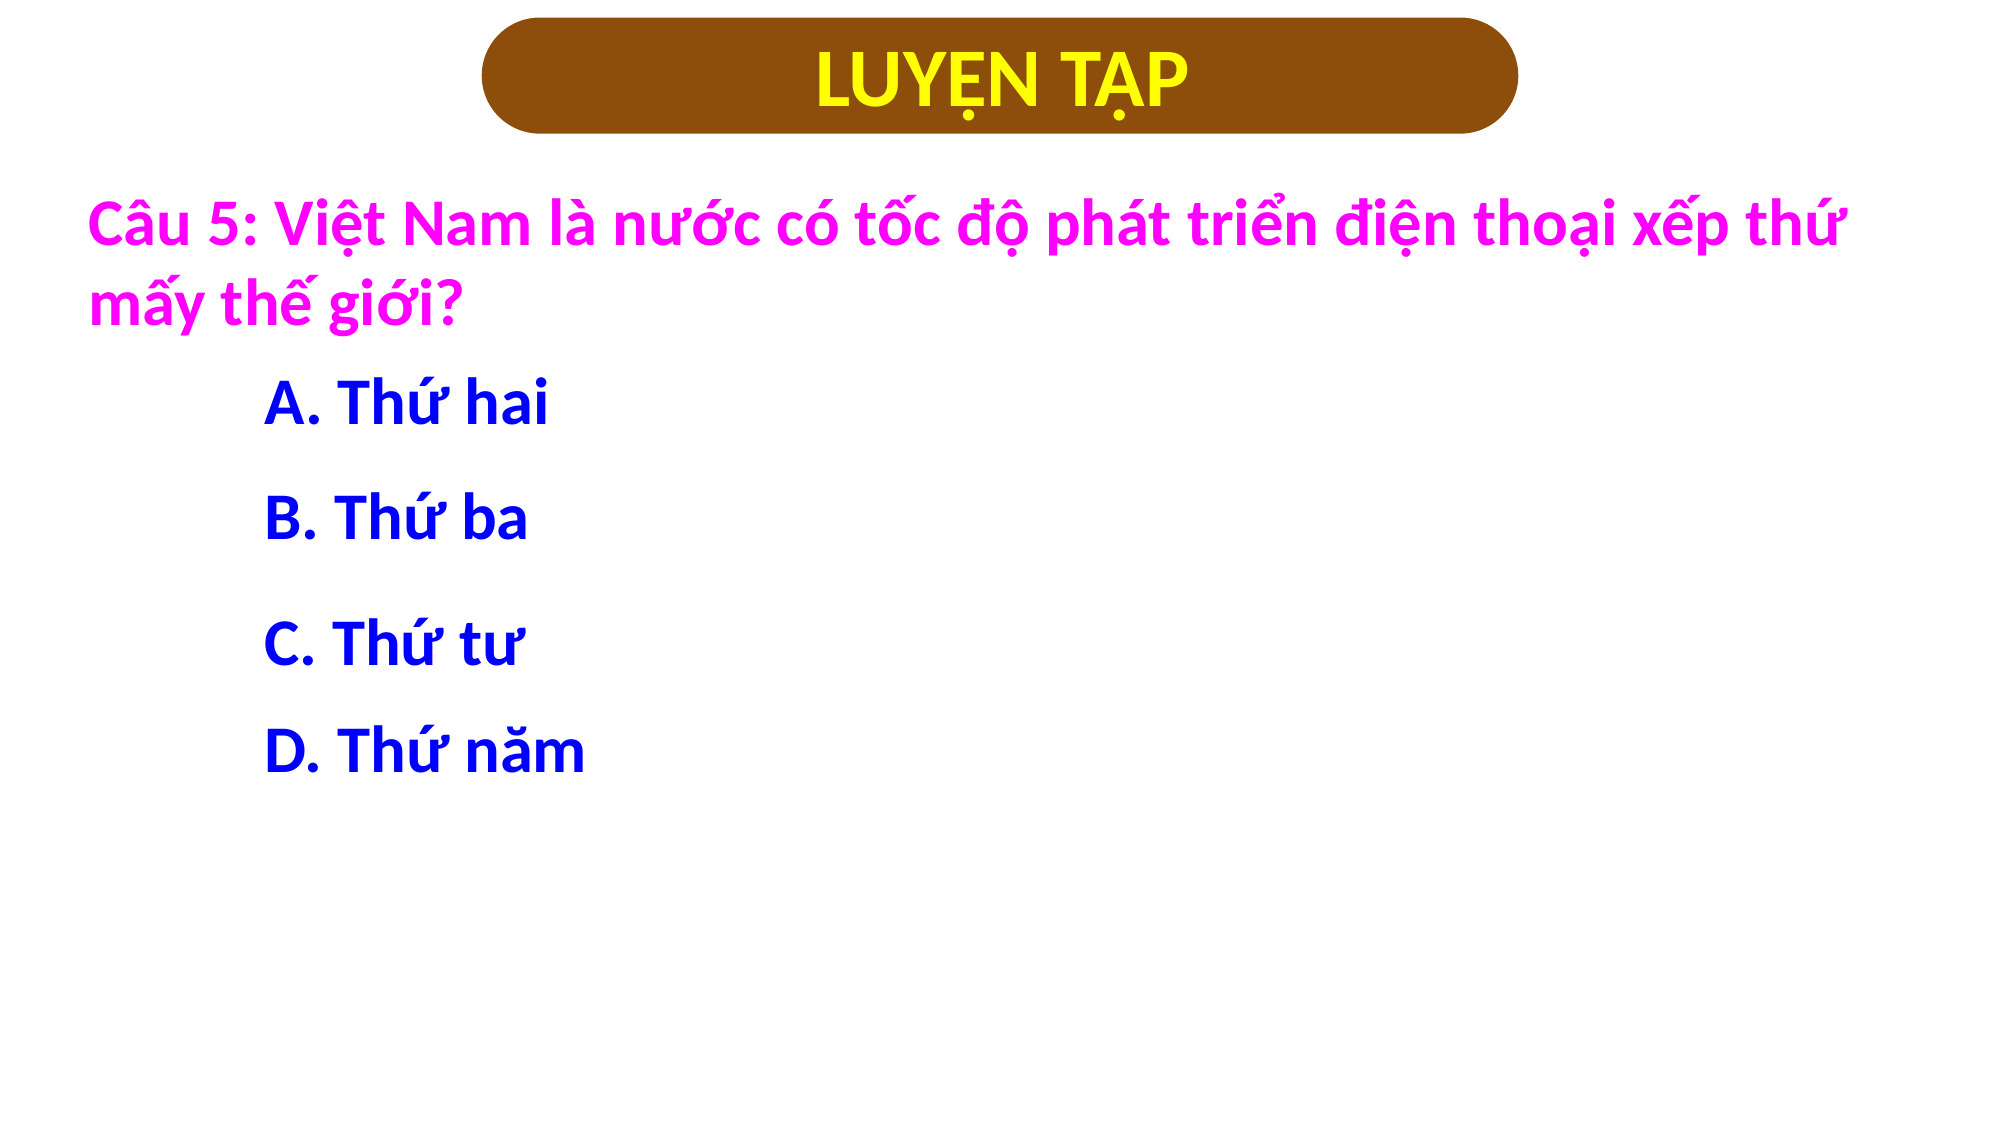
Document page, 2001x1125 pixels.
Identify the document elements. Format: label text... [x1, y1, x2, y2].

text_box A. Thứ hai [249, 360, 1225, 436]
text_box B. Thứ ba [249, 475, 1225, 551]
text_box Câu 5: Việt Nam là nước có tốc độ phát triển điện thoại xếp thứ mấy thế giới? [73, 152, 1936, 366]
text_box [481, 16, 1519, 134]
text_box D. Thứ năm [249, 708, 1225, 784]
text_box C. Thứ tư [249, 601, 1225, 677]
